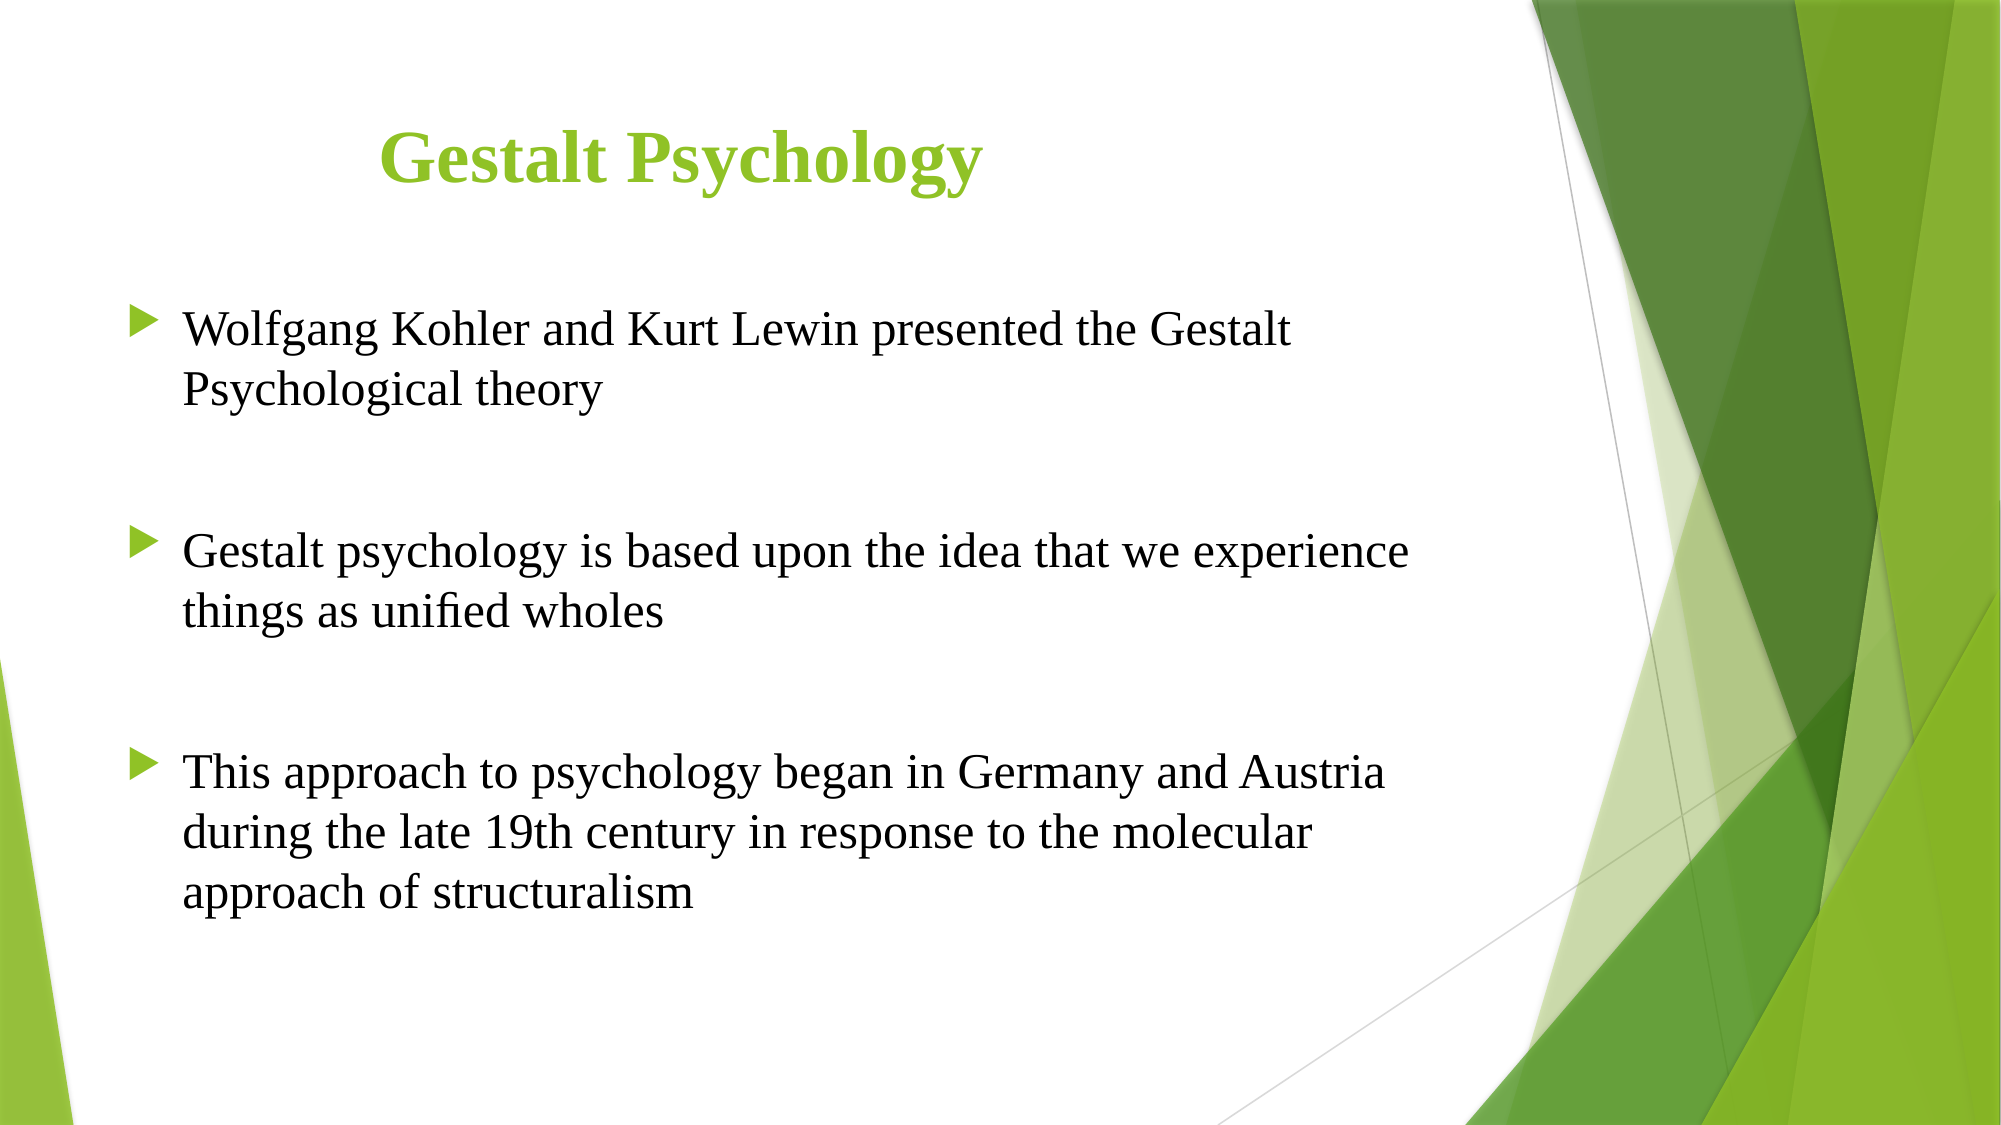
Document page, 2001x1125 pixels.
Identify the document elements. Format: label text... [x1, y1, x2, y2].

list Wolfgang Kohler and Kurt Lewin presented the Gestalt Psychological theory Gestalt psychology is based upon the idea that we experience things as uniﬁed wholes This approach to psychology began in Germany and Austria during the late 19th century in response to the molecular approach of structuralism [111, 207, 1522, 1074]
title Gestalt Psychology [111, 99, 1253, 207]
